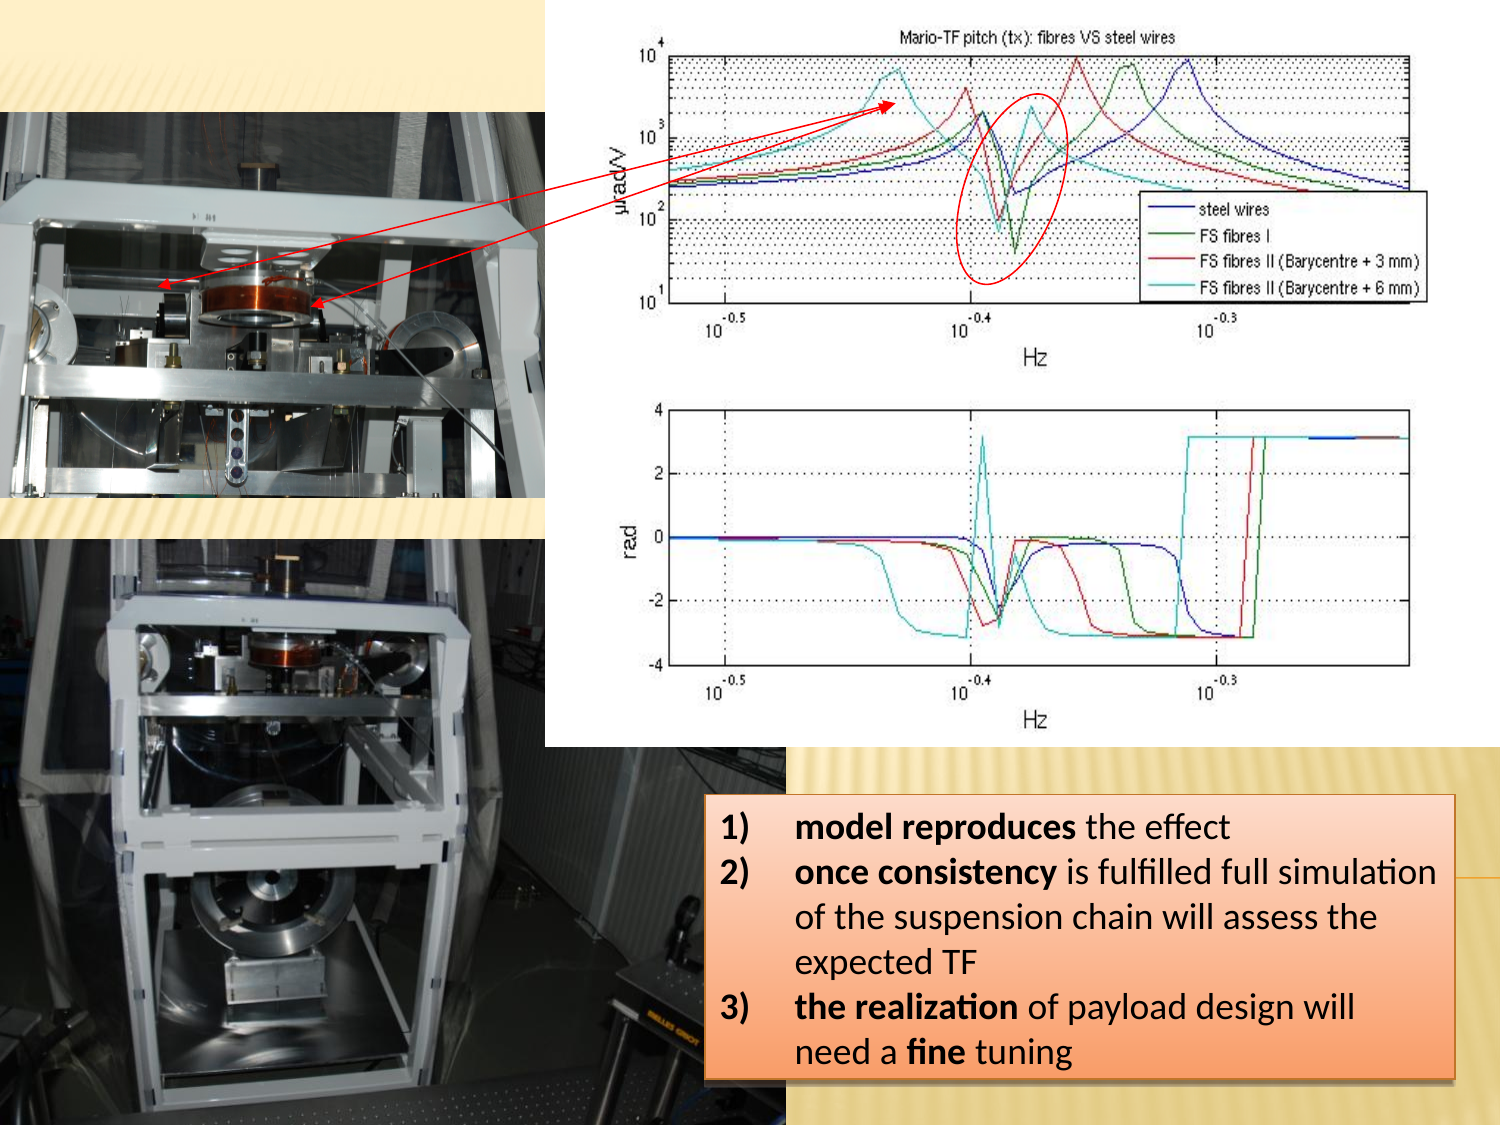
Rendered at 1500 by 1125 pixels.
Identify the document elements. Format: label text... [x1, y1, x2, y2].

picture [0, 539, 787, 1125]
text_box model reproduces the effect once consistency is fulfilled full simulation of the suspension chain will assess the expected TF the realization of payload design will need a fine tuning [794, 794, 1455, 1080]
picture [0, 112, 542, 498]
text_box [157, 89, 1060, 307]
picture [544, 0, 1500, 747]
